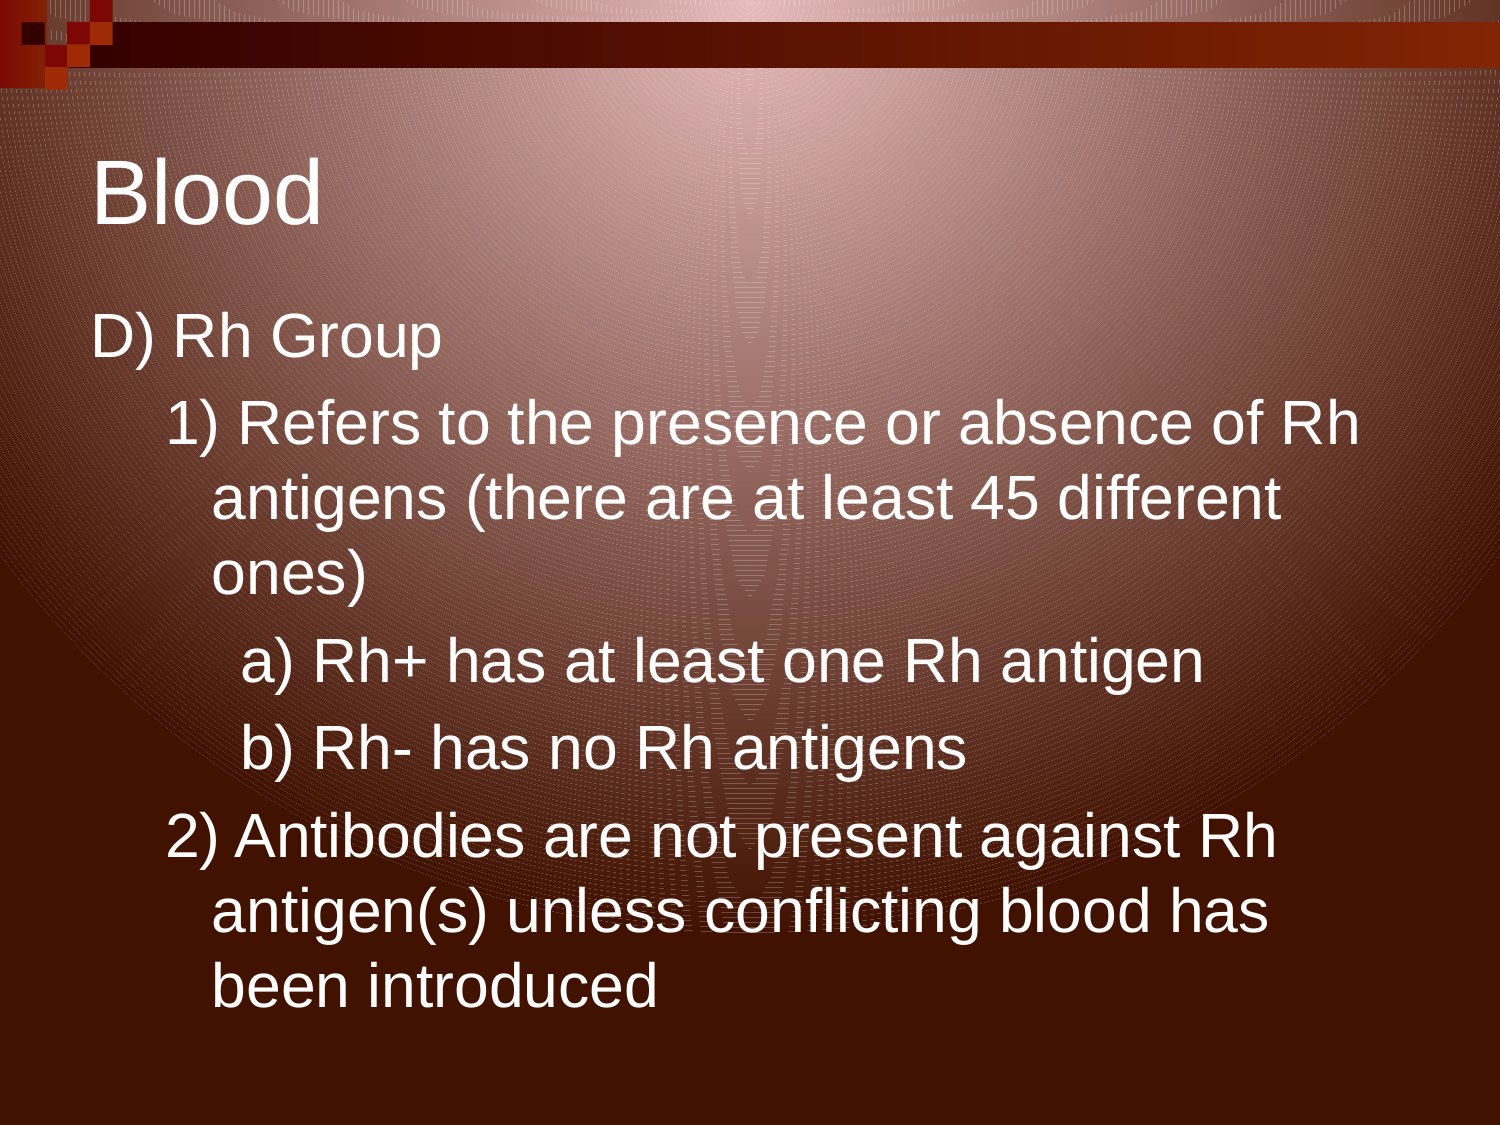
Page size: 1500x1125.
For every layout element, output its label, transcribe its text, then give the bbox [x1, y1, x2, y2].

title Blood [74, 74, 1426, 287]
list D) Rh Group 1) Refers to the presence or absence of Rh antigens (there are at least 45 different ones) a) Rh+ has at least one Rh antigen b) Rh- has no Rh antigens 2) Antibodies are not present against Rh antigen(s) unless conflicting blood has been introduced [74, 287, 1426, 926]
